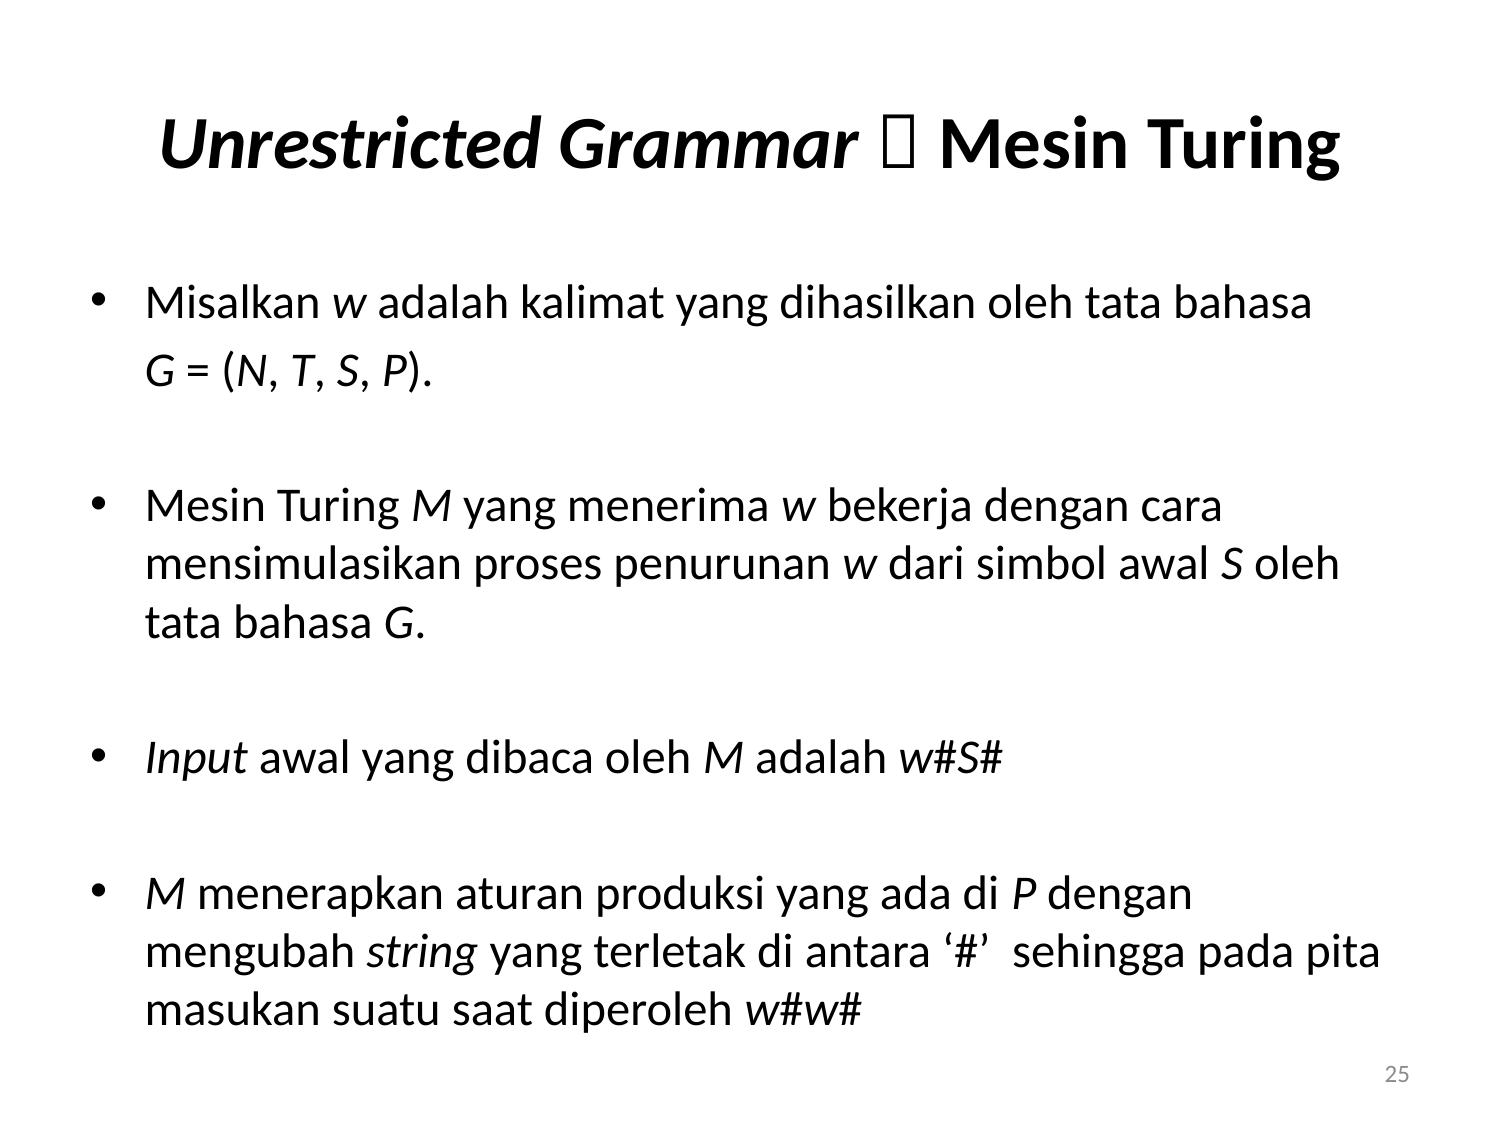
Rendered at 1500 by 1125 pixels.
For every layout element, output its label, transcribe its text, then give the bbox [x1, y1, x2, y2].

list Misalkan w adalah kalimat yang dihasilkan oleh tata bahasa G = (N, T, S, P). Mesin Turing M yang menerima w bekerja dengan cara mensimulasikan proses penurunan w dari simbol awal S oleh tata bahasa G. Input awal yang dibaca oleh M adalah w#S# M menerapkan aturan produksi yang ada di P dengan mengubah string yang terletak di antara ‘#’ sehingga pada pita masukan suatu saat diperoleh w#w# [75, 262, 1413, 1050]
title Unrestricted Grammar  Mesin Turing [75, 45, 1425, 233]
slide_number 25 [1074, 1042, 1425, 1103]
